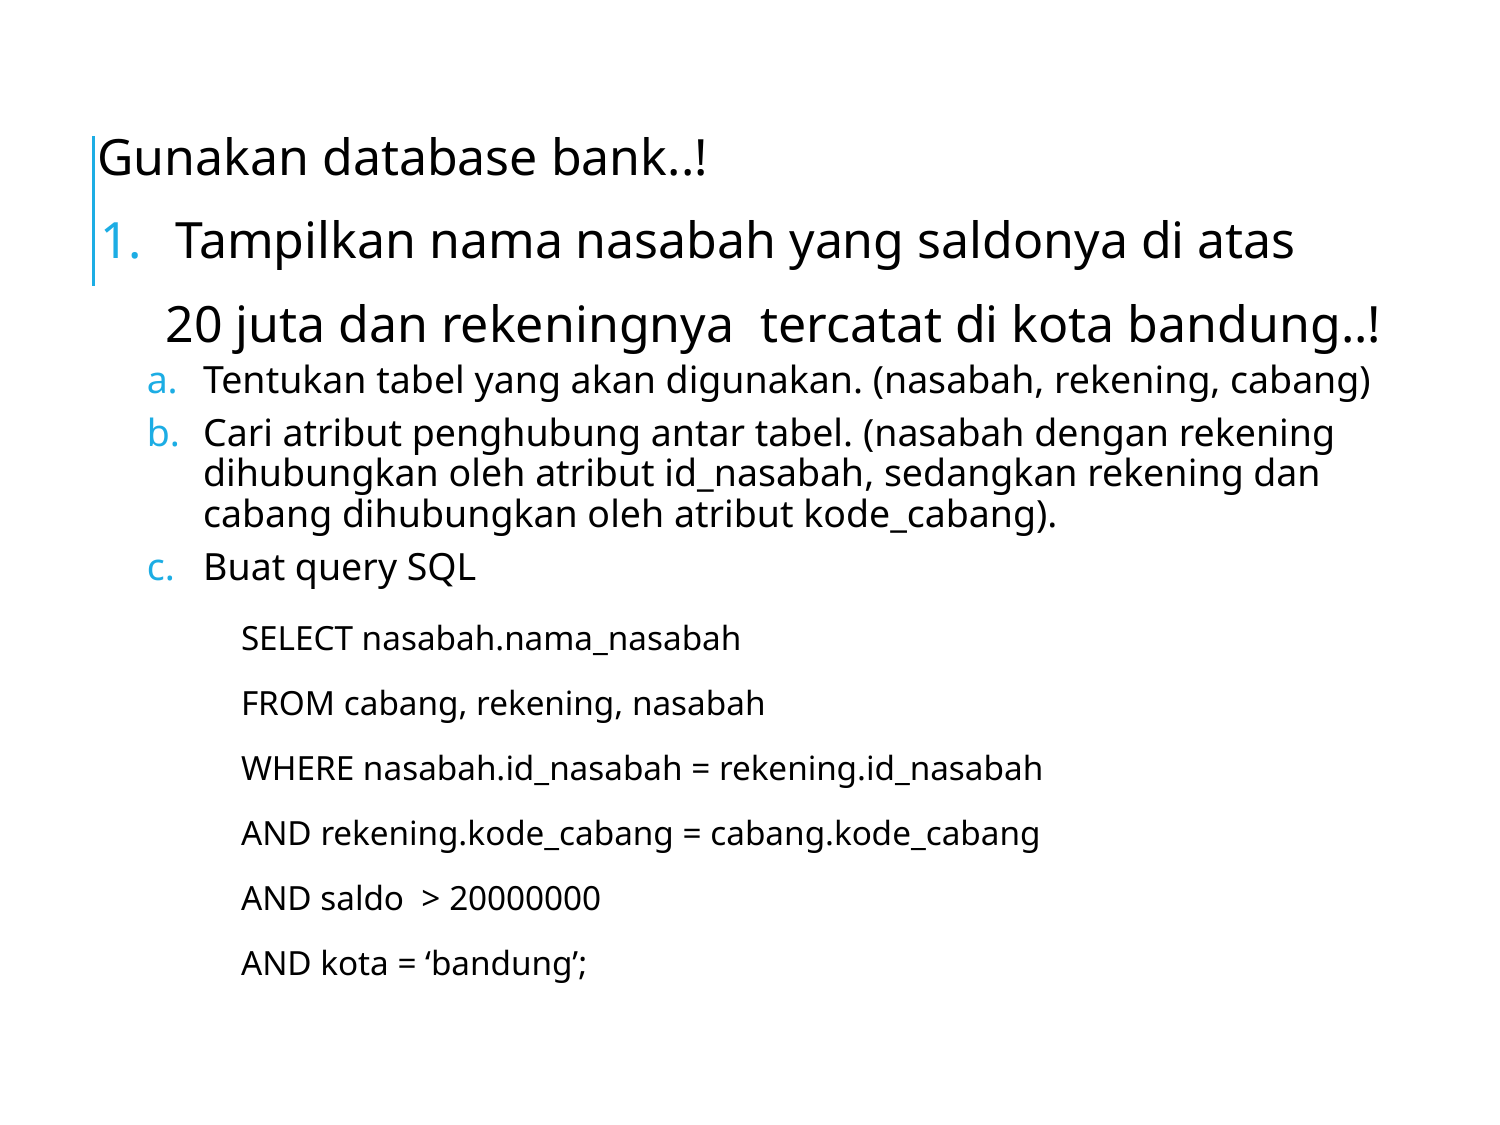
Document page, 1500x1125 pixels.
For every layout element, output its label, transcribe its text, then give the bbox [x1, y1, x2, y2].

list Gunakan database bank..! Tampilkan nama nasabah yang saldonya di atas 20 juta dan rekeningnya tercatat di kota bandung..! Tentukan tabel yang akan digunakan. (nasabah, rekening, cabang) Cari atribut penghubung antar tabel. (nasabah dengan rekening dihubungkan oleh atribut id_nasabah, sedangkan rekening dan cabang dihubungkan oleh atribut kode_cabang). Buat query SQL SELECT nasabah.nama_nasabah FROM cabang, rekening, nasabah WHERE nasabah.id_nasabah = rekening.id_nasabah AND rekening.kode_cabang = cabang.kode_cabang AND saldo > 20000000 AND kota = ‘bandung’; [75, 125, 1425, 975]
